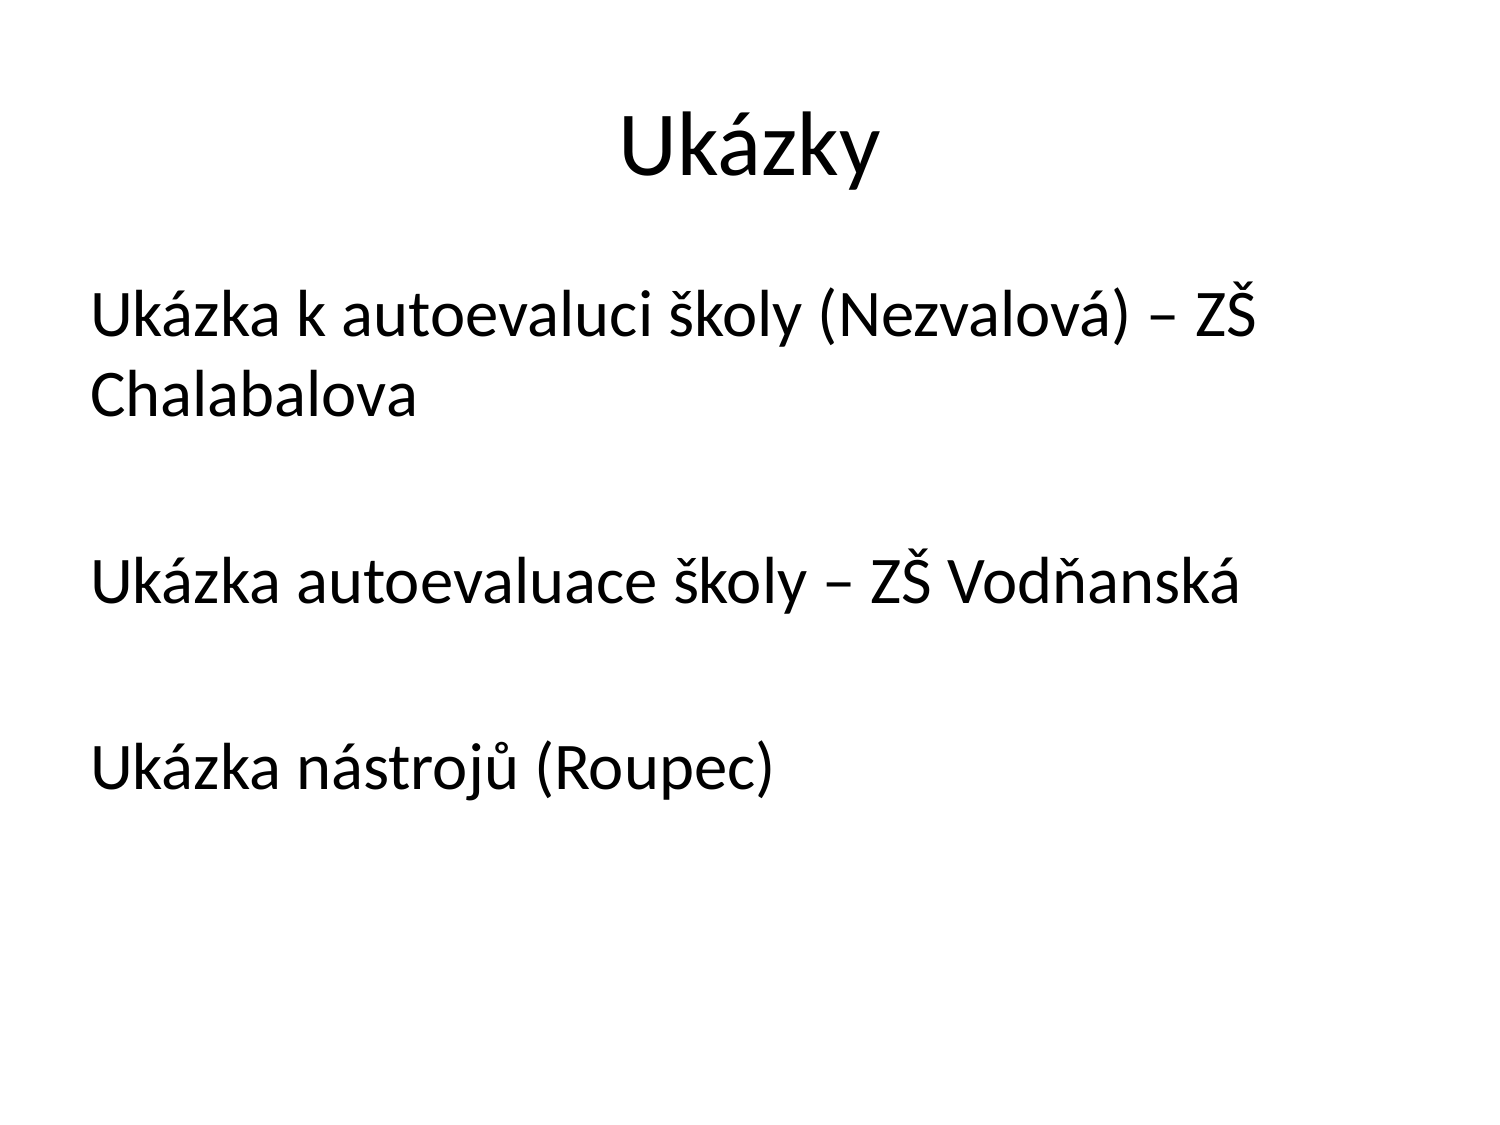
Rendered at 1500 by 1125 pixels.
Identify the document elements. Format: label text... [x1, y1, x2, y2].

list Ukázka k autoevaluci školy (Nezvalová) – ZŠ Chalabalova Ukázka autoevaluace školy – ZŠ Vodňanská Ukázka nástrojů (Roupec) [75, 262, 1425, 1005]
title Ukázky [75, 45, 1425, 233]
